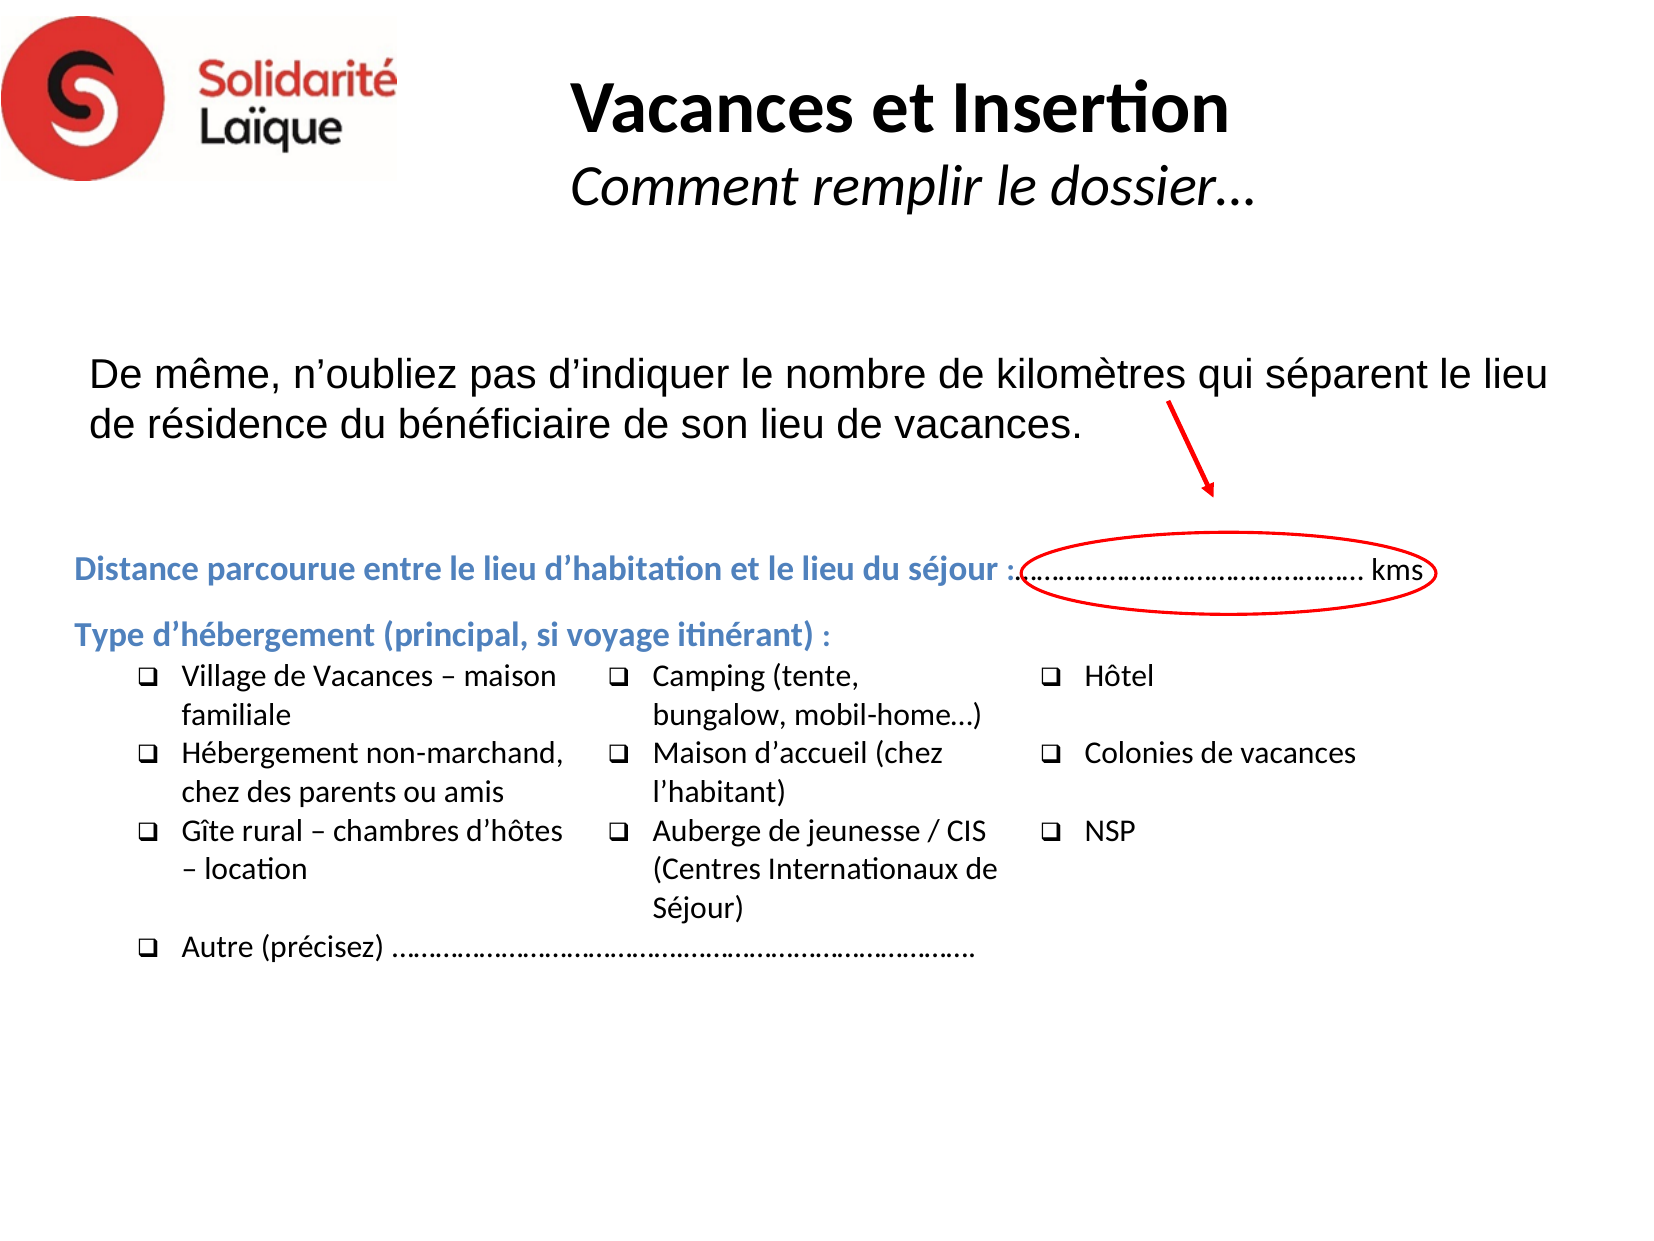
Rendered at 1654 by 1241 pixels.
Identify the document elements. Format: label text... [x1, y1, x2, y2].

picture [74, 547, 1600, 1022]
text_box [1065, 531, 1393, 547]
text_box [1168, 400, 1214, 498]
picture [1, 16, 397, 181]
text_box De même, n’oubliez pas d’indiquer le nombre de kilomètres qui séparent le lieu de résidence du bénéficiaire de son lieu de vacances. [74, 339, 1580, 455]
text_box Vacances et Insertion Comment remplir le dossier… [555, 49, 1346, 225]
